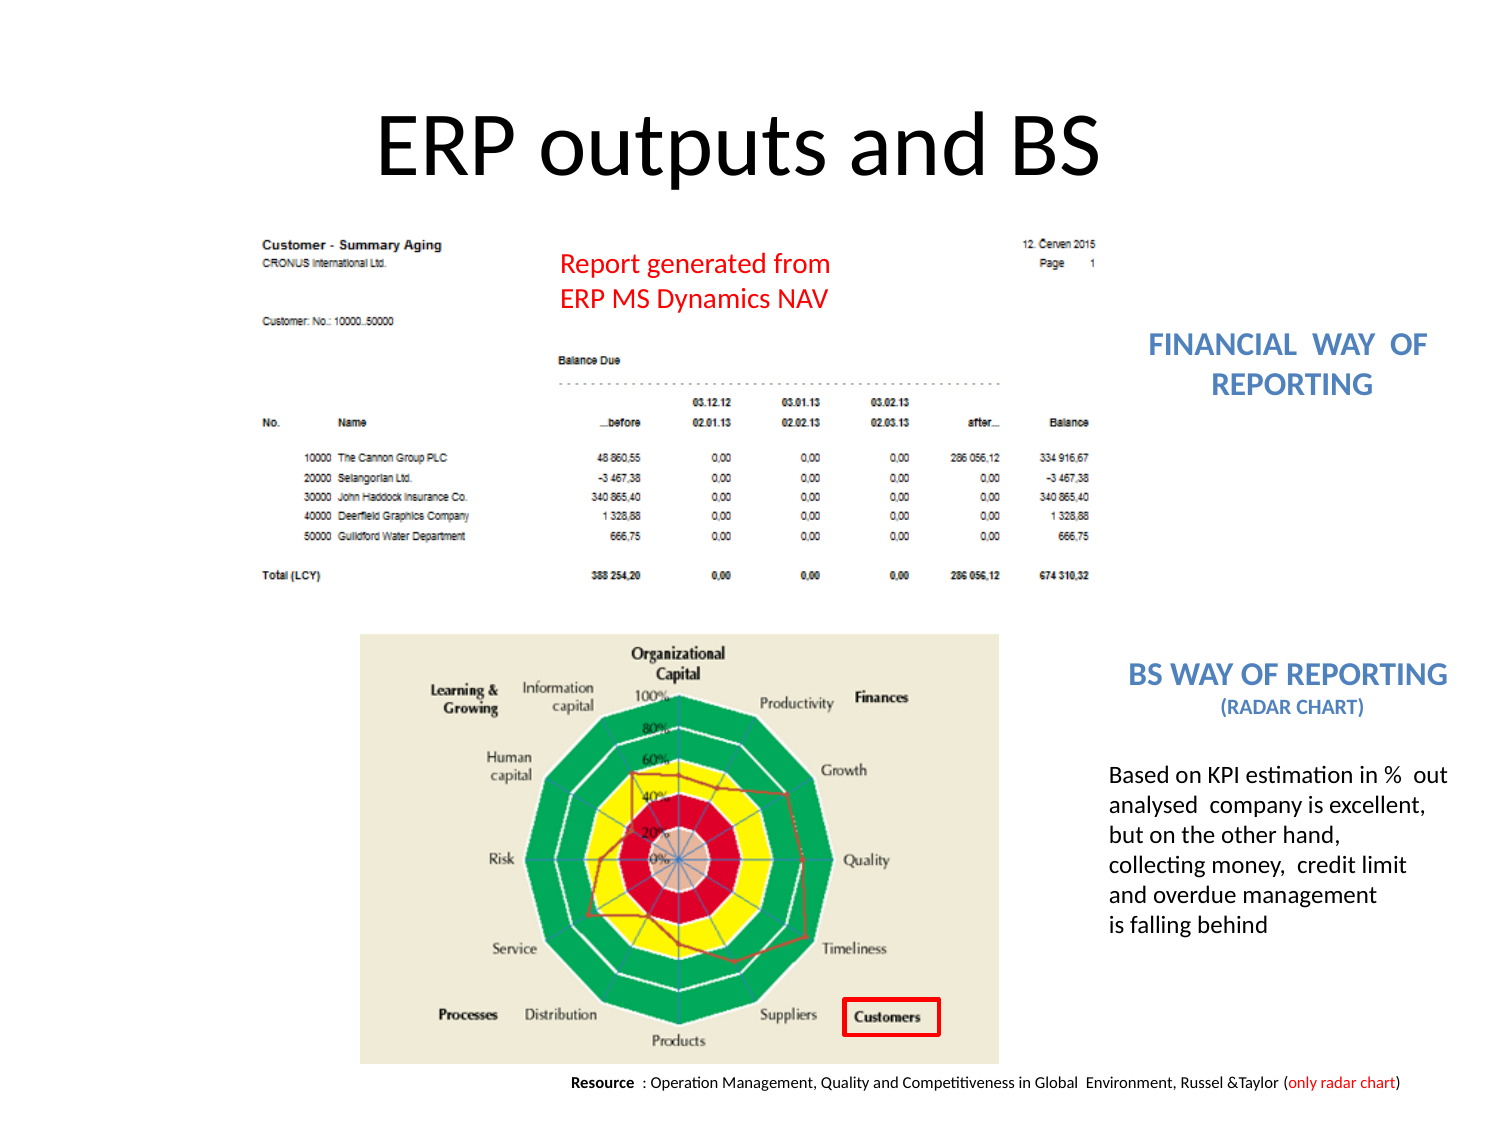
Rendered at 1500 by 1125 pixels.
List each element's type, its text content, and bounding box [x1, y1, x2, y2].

text_box Based on KPI estimation in % out analysed company is excellent, but on the other hand, collecting money, credit limit and overdue management is falling behind [1094, 751, 1464, 947]
title ERP outputs and BS [75, 45, 1425, 233]
text_box Resource : Operation Management, Quality and Competitiveness in Global Environment, Russel &Taylor (only radar chart) [556, 1064, 1416, 1100]
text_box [0, 633, 999, 1065]
text_box BS way of reporting (Radar Chart) [1113, 645, 1472, 727]
text_box Financial way of reporting [1133, 314, 1451, 410]
picture [229, 205, 1117, 594]
